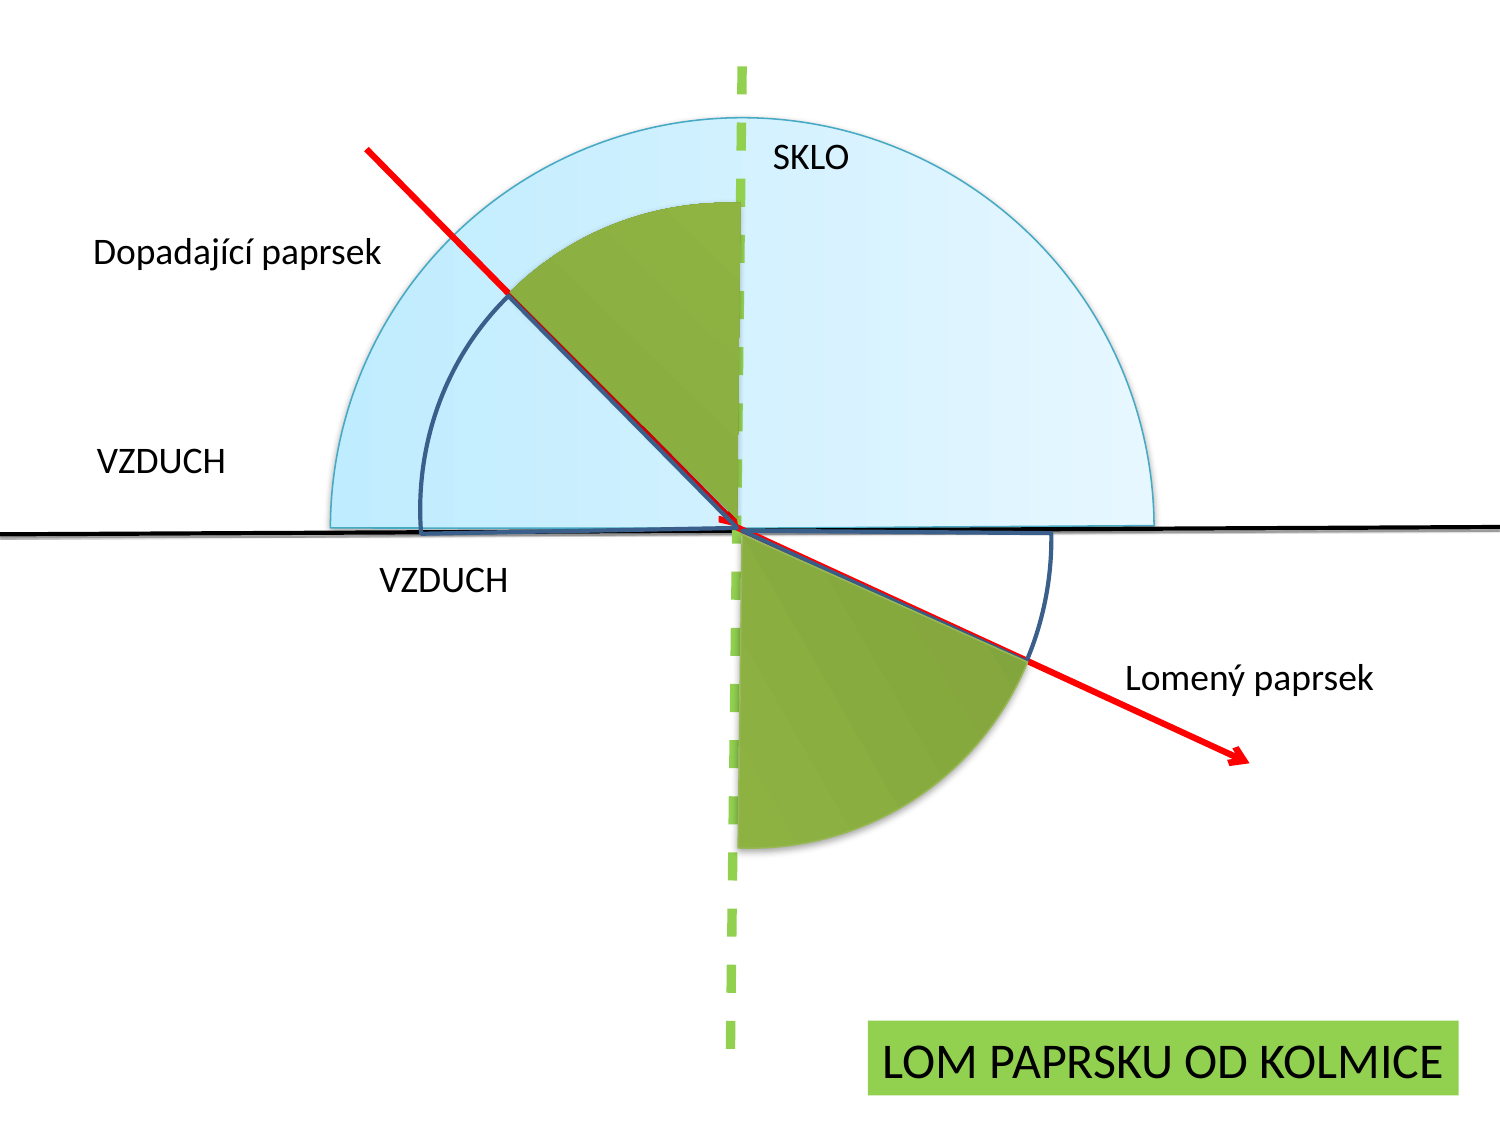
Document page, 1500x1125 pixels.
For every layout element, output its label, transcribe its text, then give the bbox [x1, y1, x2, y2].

text_box VZDUCH [82, 428, 241, 488]
text_box [747, 116, 1155, 524]
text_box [0, 526, 365, 535]
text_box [366, 148, 739, 528]
text_box LOM PAPRSKU OD KOLMICE [867, 1020, 1459, 1096]
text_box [1251, 526, 1500, 535]
text_box [747, 771, 953, 849]
text_box SKLO [758, 124, 865, 185]
text_box [329, 370, 361, 525]
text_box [735, 526, 1250, 764]
text_box Lomený paprsek [1255, 645, 1390, 706]
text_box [730, 765, 743, 1059]
text_box Dopadající paprsek [78, 219, 361, 280]
text_box [587, 117, 724, 147]
text_box VZDUCH [364, 547, 524, 608]
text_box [730, 66, 743, 152]
